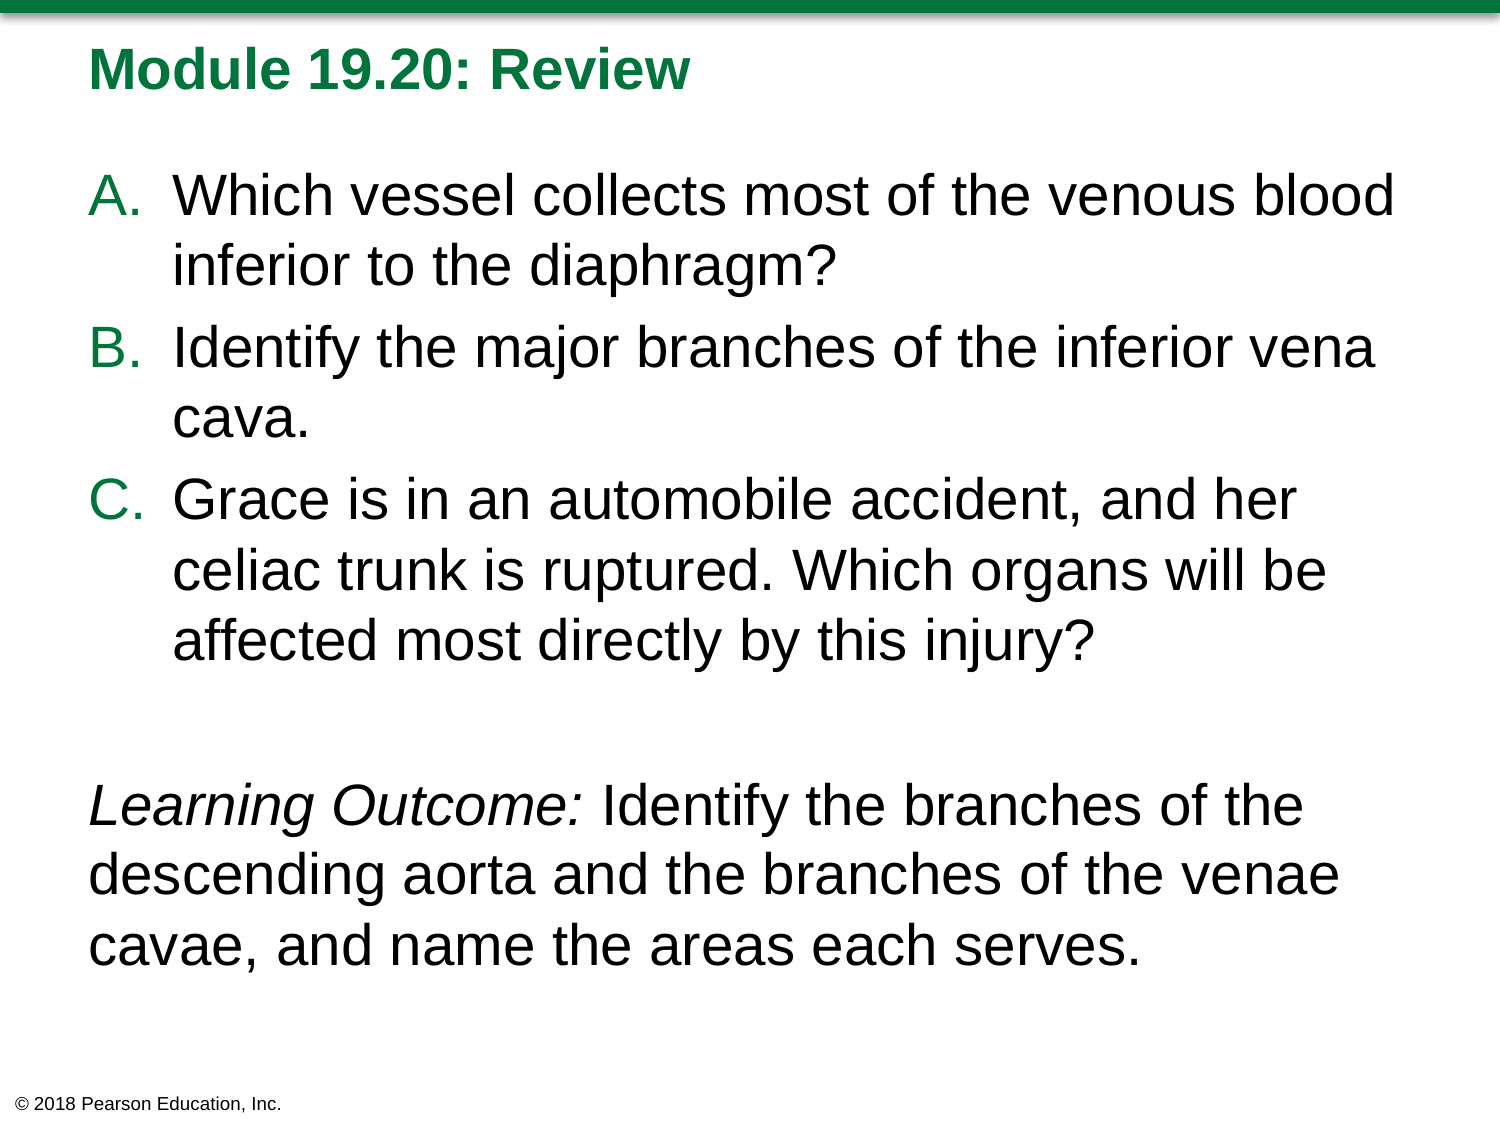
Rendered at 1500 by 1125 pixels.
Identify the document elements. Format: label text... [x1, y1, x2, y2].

list Which vessel collects most of the venous blood inferior to the diaphragm? Identify the major branches of the inferior vena cava. Grace is in an automobile accident, and her celiac trunk is ruptured. Which organs will be affected most directly by this injury? Learning Outcome: Identify the branches of the descending aorta and the branches of the venae cavae, and name the areas each serves. [73, 149, 1433, 1026]
title Module 19.20: Review [73, 31, 1433, 124]
footer © 2018 Pearson Education, Inc. [0, 1081, 507, 1125]
